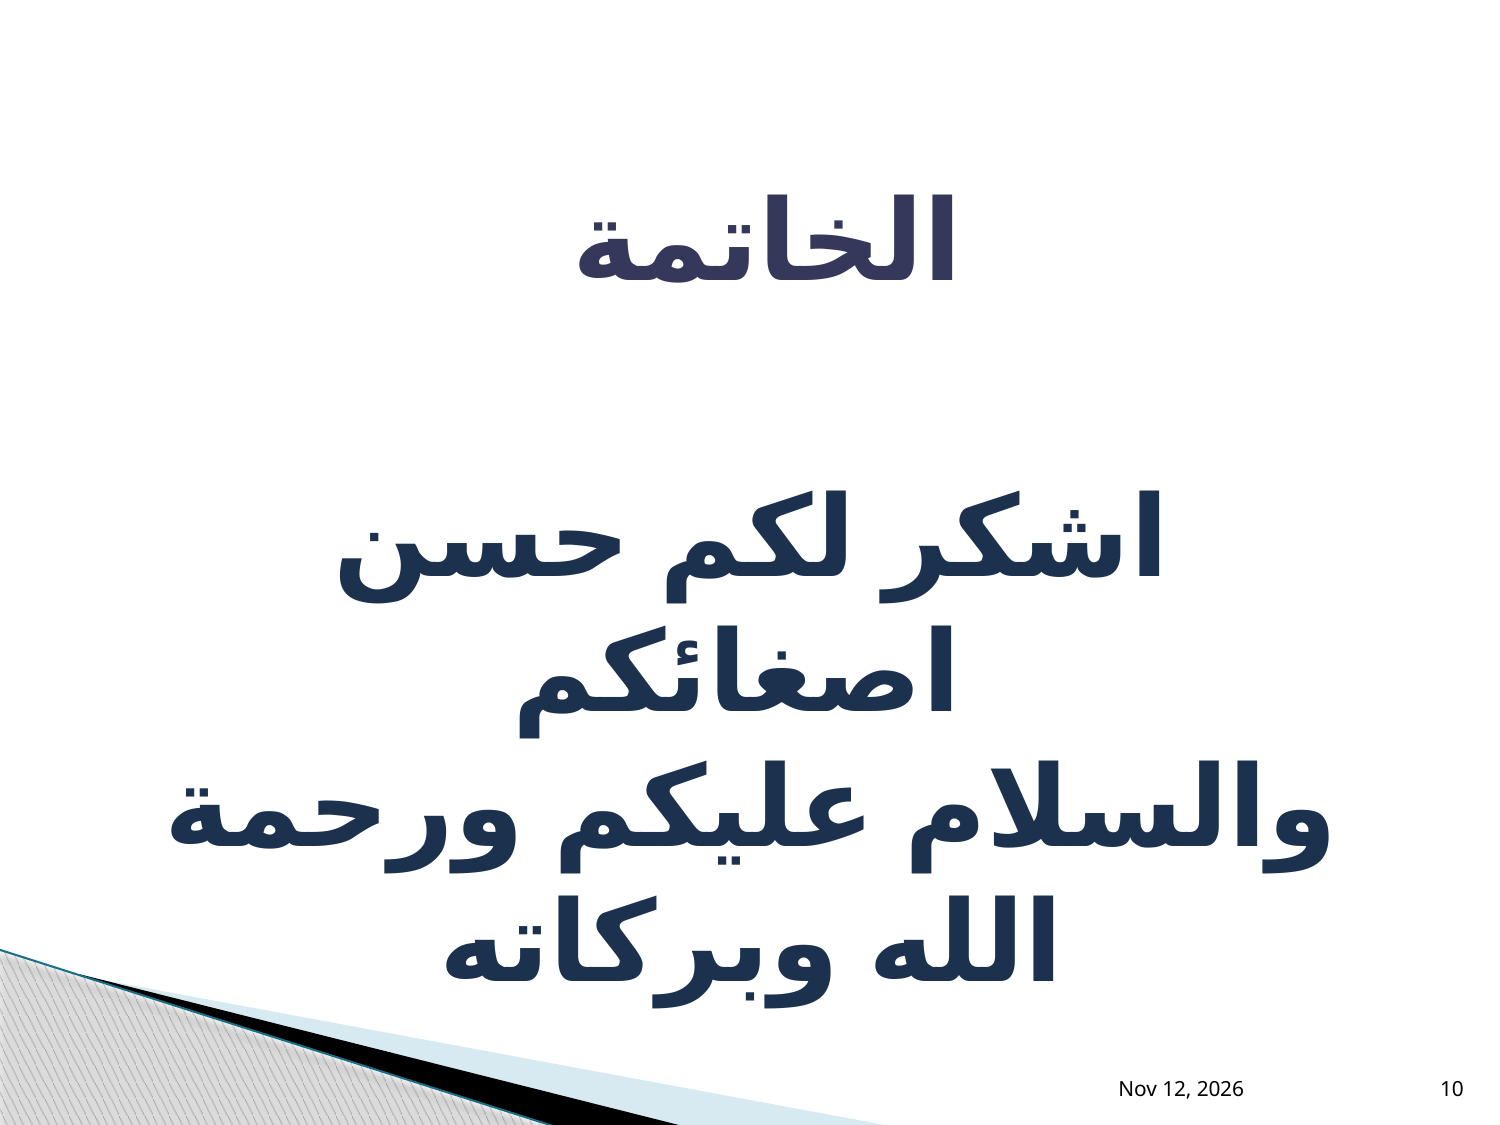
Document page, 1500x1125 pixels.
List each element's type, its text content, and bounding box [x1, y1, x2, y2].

slide_number 28-Apr-21 [1103, 1051, 1418, 1112]
text_box اشكر لكم حسن اصغائكم والسلام عليكم ورحمة الله وبركاته [123, 456, 1379, 1012]
slide_number 10 [1418, 1051, 1479, 1112]
text_box الخاتمة [557, 160, 1007, 311]
